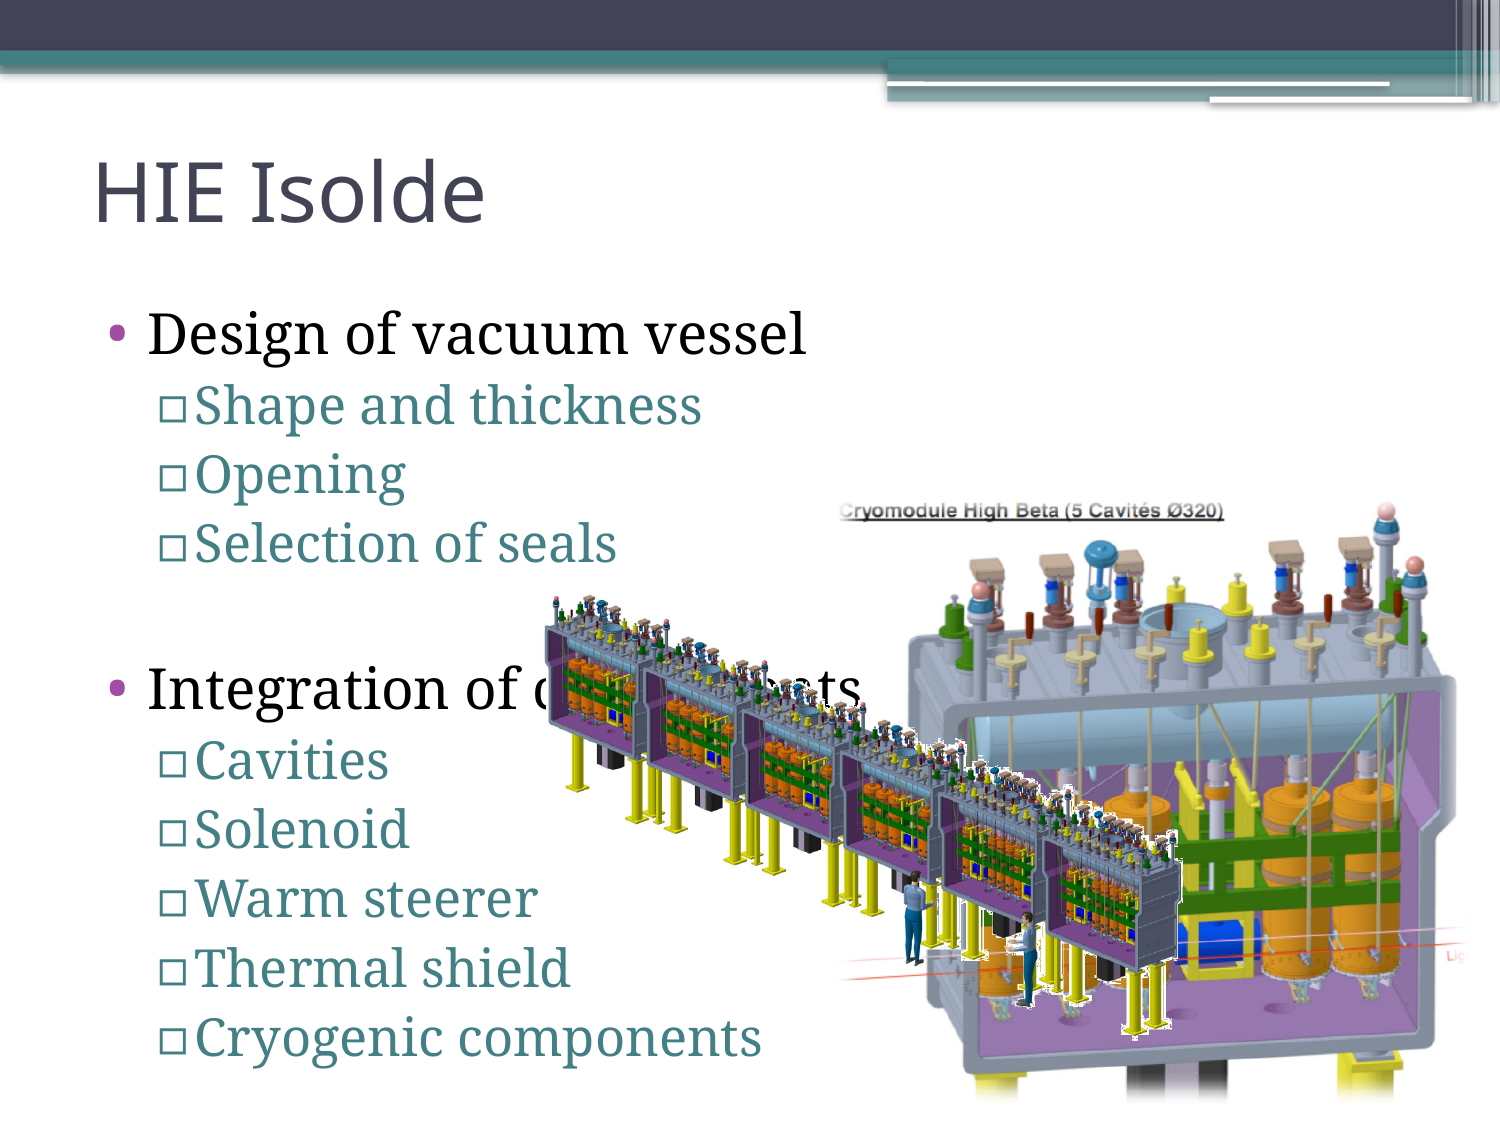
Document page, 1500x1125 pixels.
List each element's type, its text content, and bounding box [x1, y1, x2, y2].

title HIE Isolde [76, 101, 1427, 277]
list Design of vacuum vessel Shape and thickness Opening Selection of seals Integration of components Cavities Solenoid Warm steerer Thermal shield Cryogenic components [75, 290, 1425, 1079]
picture [525, 491, 1471, 1105]
